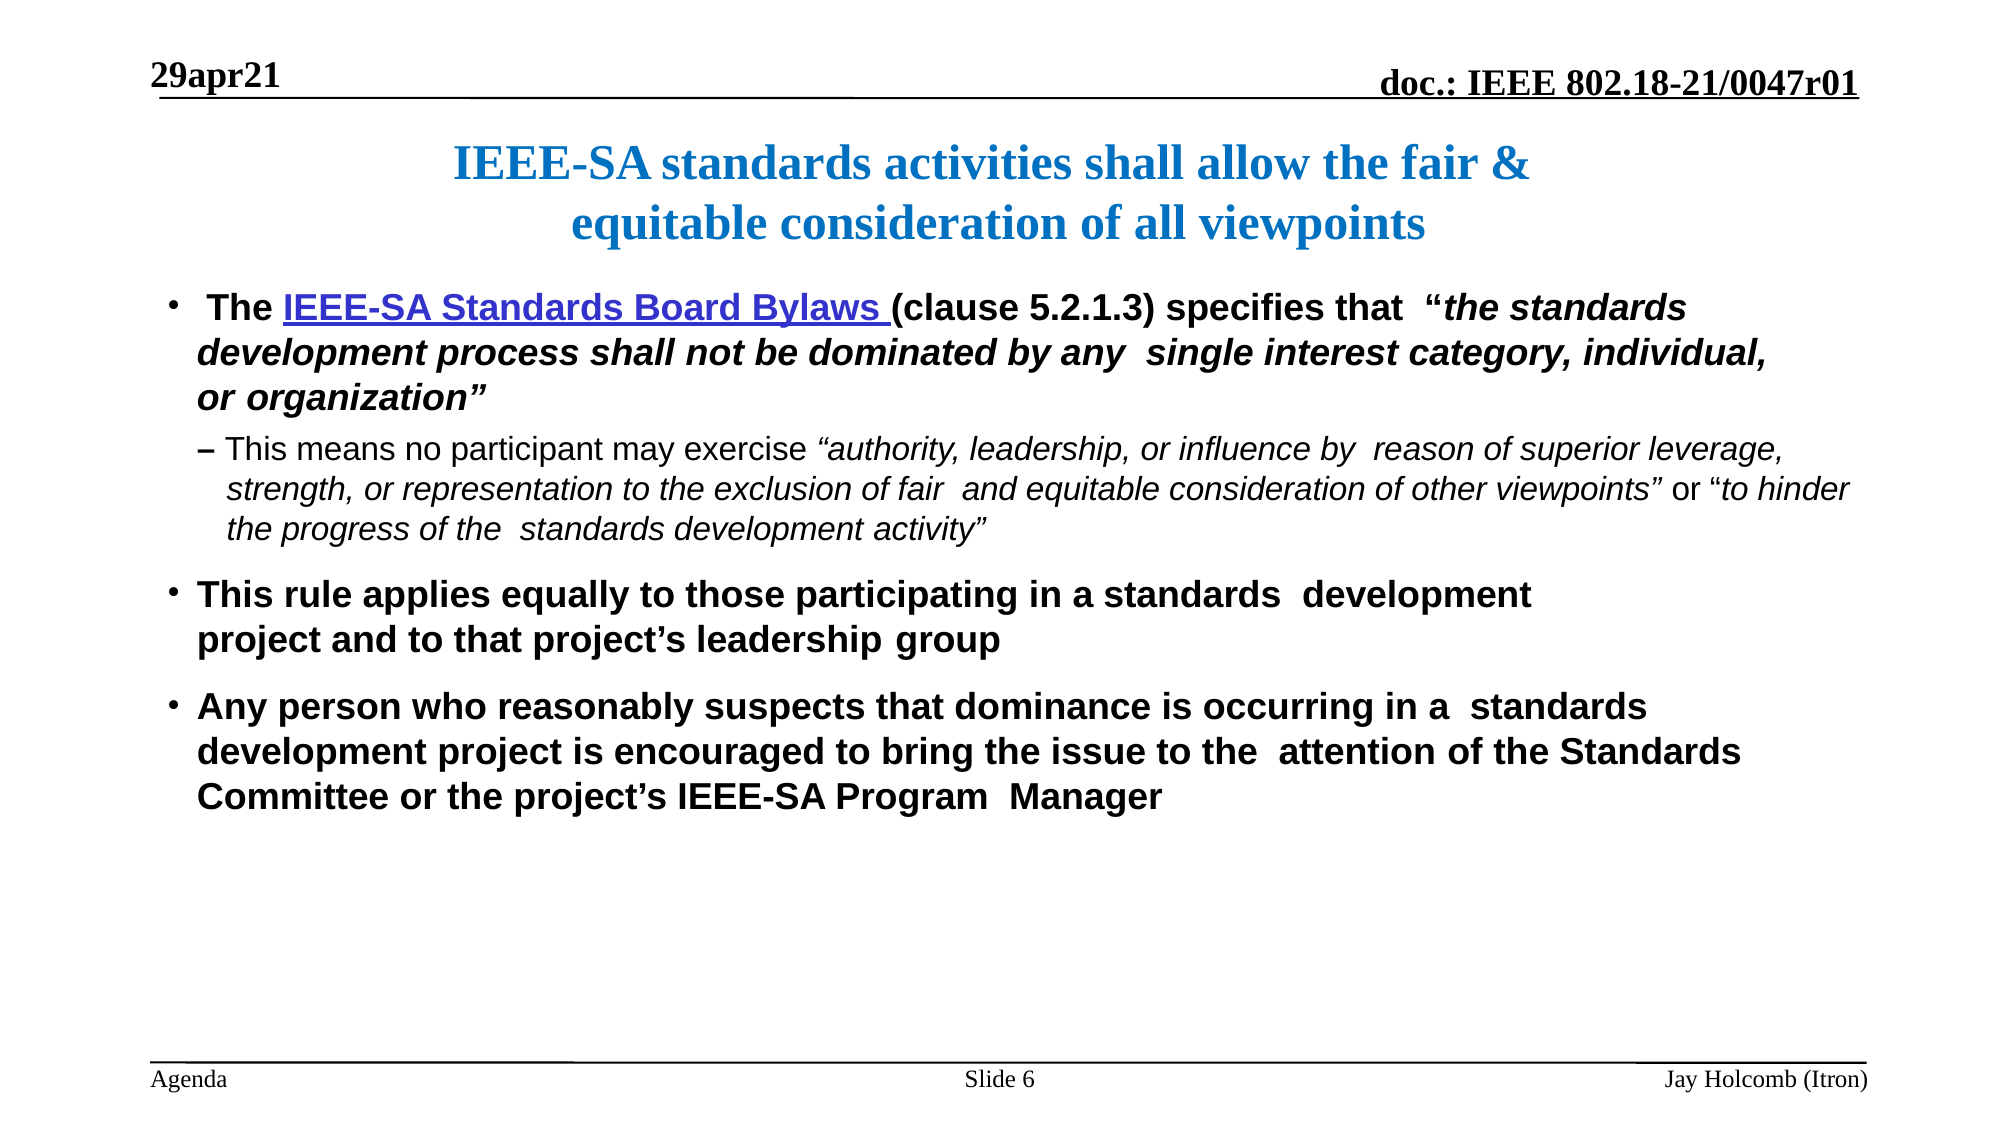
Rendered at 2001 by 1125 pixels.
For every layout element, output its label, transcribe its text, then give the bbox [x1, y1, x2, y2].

list The IEEE-SA Standards Board Bylaws (clause 5.2.1.3) specifies that “the standards development process shall not be dominated by any single interest category, individual, or organization” – This means no participant may exercise “authority, leadership, or influence by reason of superior leverage, strength, or representation to the exclusion of fair and equitable consideration of other viewpoints” or “to hinder the progress of the standards development activity” This rule applies equally to those participating in a standards development project and to that project’s leadership group Any person who reasonably suspects that dominance is occurring in a standards development project is encouraged to bring the issue to the attention of the Standards Committee or the project’s IEEE-SA Program Manager [149, 274, 1869, 950]
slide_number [149, 49, 651, 95]
slide_number Slide 6 [933, 1061, 1067, 1123]
title IEEE-SA standards activities shall allow the fair & equitable consideration of all viewpoints [360, 104, 1637, 274]
footer Jay Holcomb (Itron) [1171, 1061, 1869, 1093]
